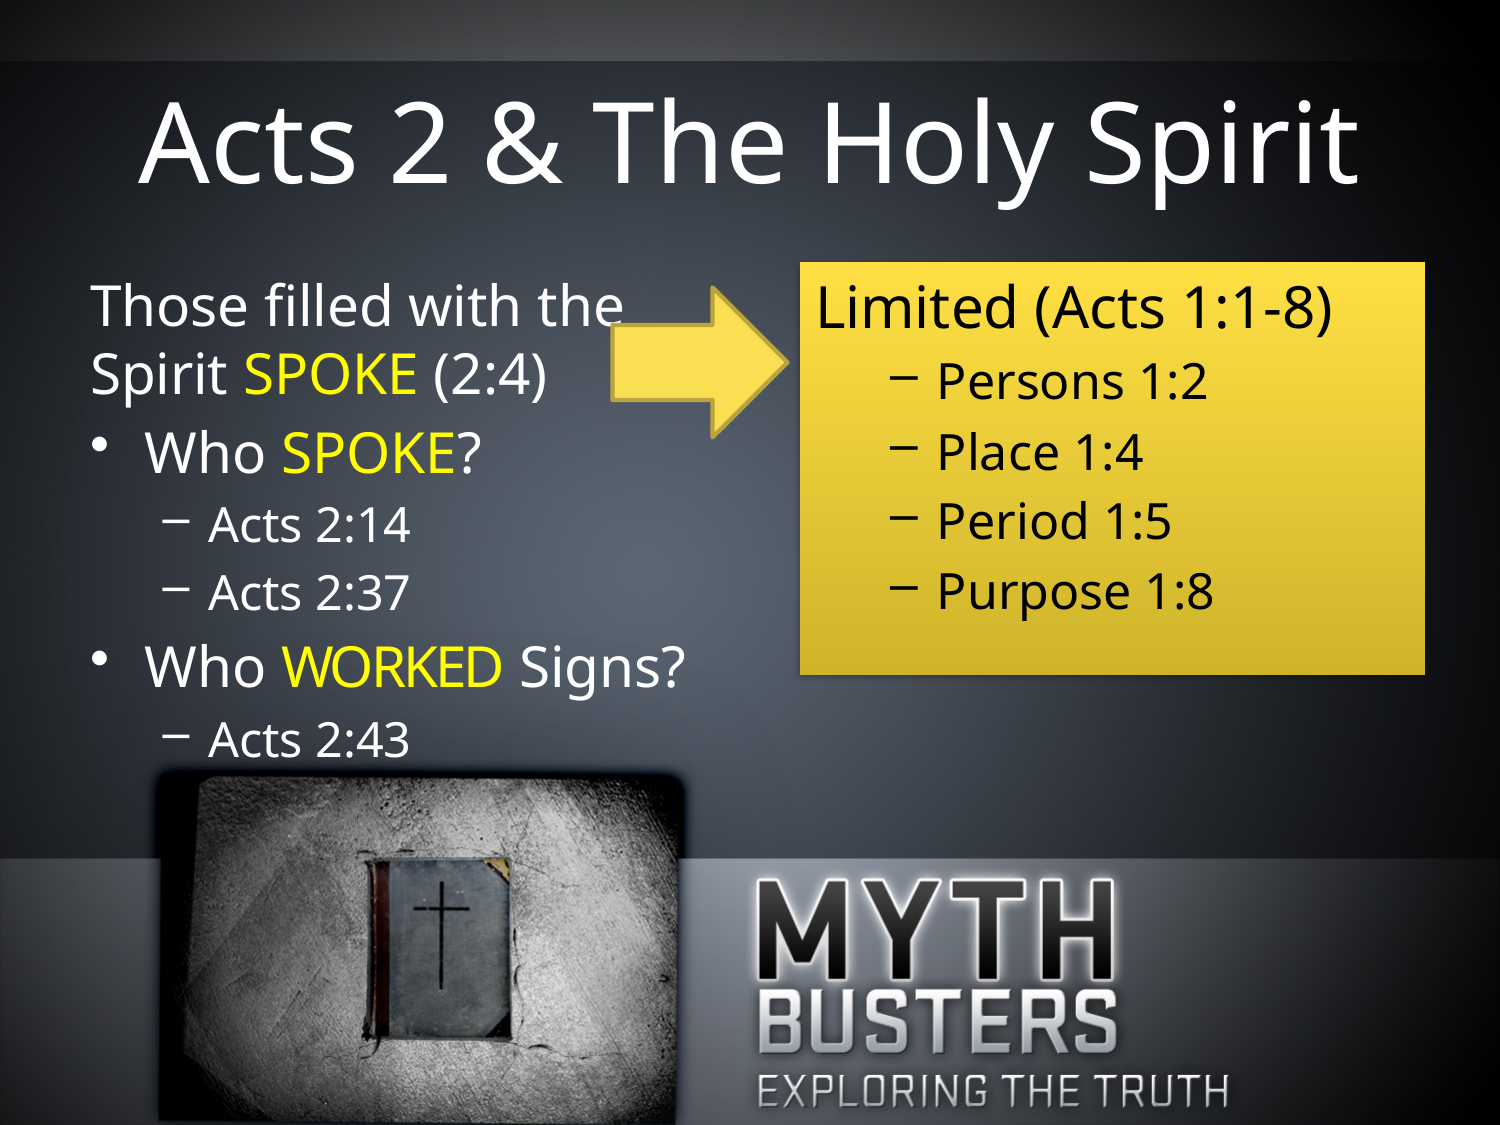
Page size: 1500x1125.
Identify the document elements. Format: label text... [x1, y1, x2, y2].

title Acts 2 & The Holy Spirit [75, 45, 1425, 233]
list Limited (Acts 1:1-8) Persons 1:2 Place 1:4 Period 1:5 Purpose 1:8 [800, 262, 1425, 675]
picture [0, 0, 1500, 1125]
list Those filled with the Spirit SPOKE (2:4) Who SPOKE? Acts 2:14 Acts 2:37 Who WORKED Signs? Acts 2:43 [75, 262, 738, 775]
text_box [610, 285, 790, 440]
